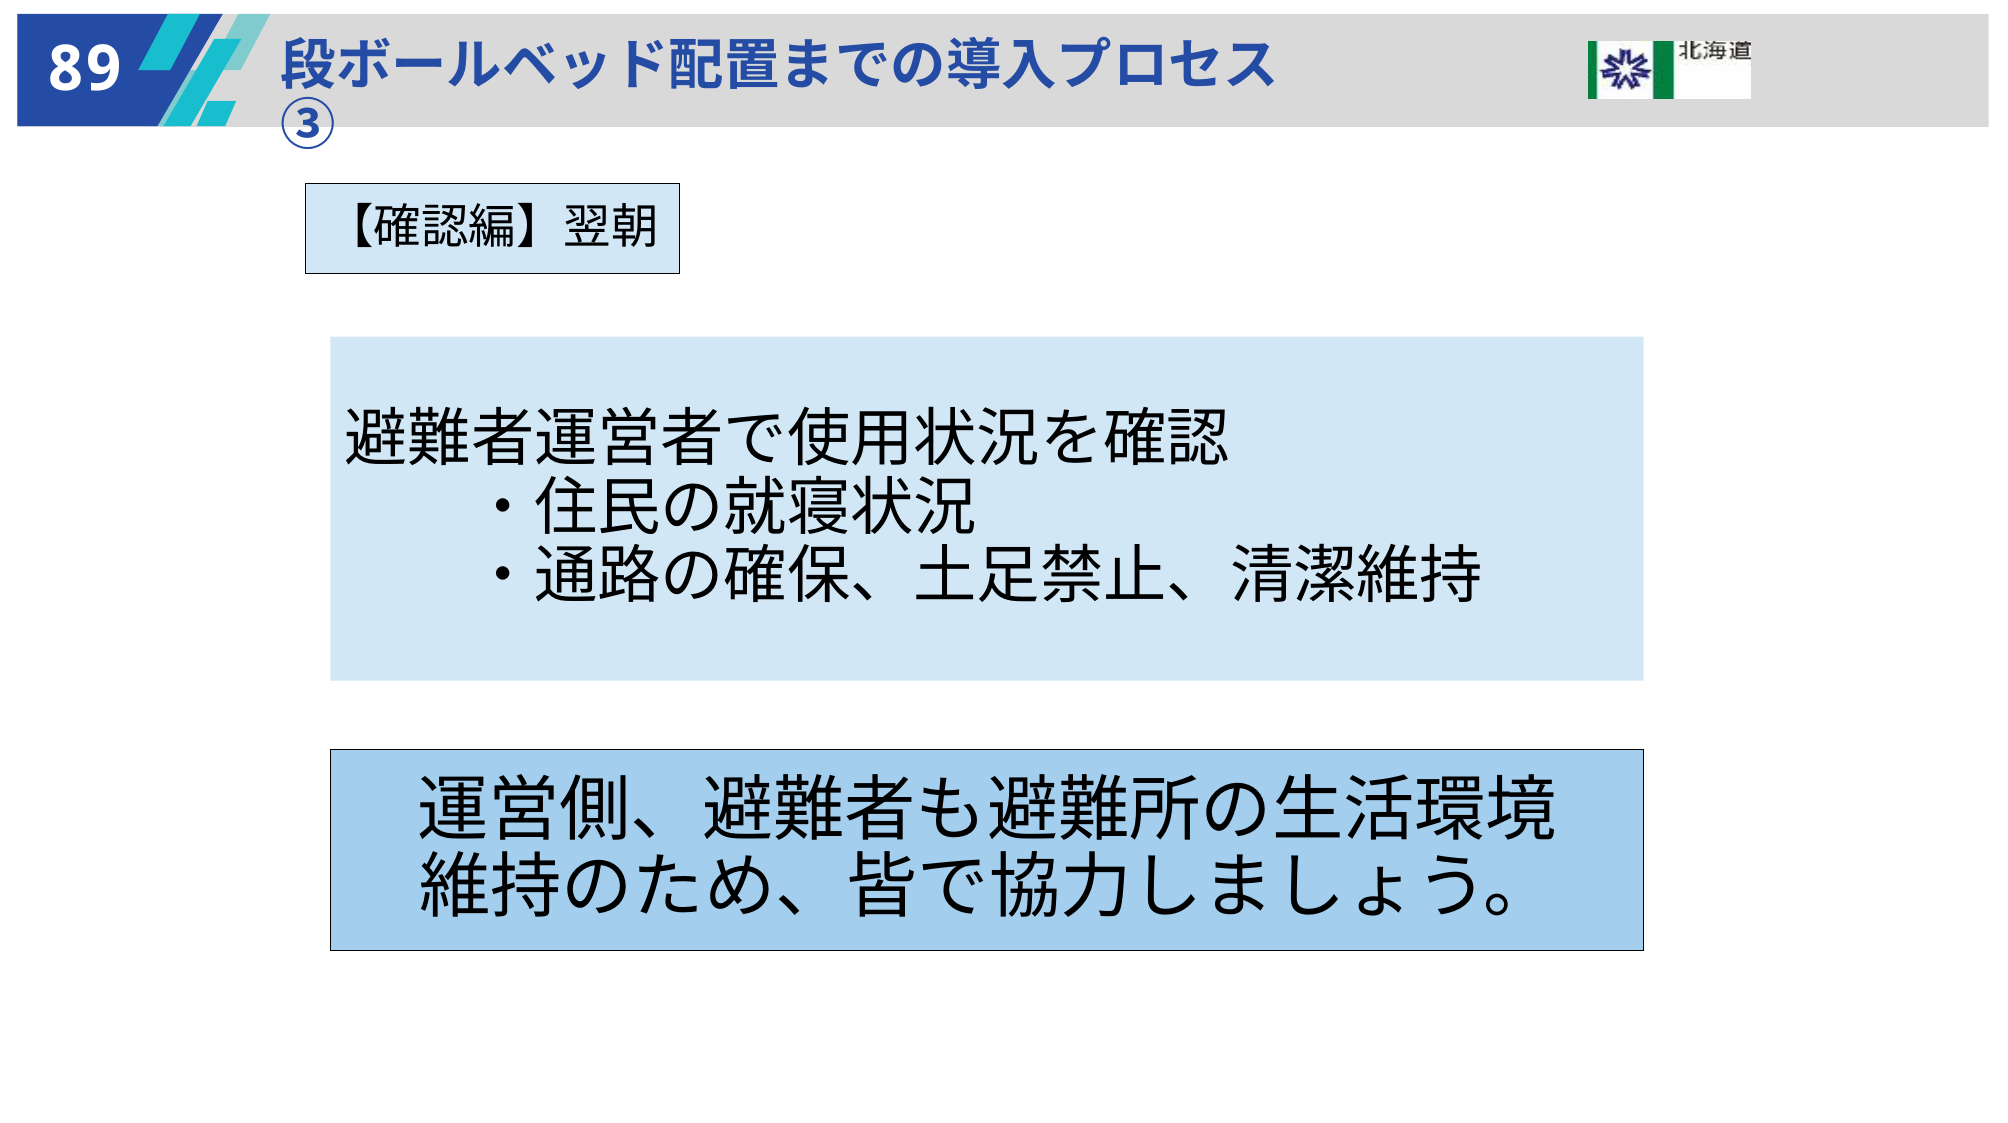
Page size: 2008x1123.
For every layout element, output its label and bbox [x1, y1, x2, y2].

list [35, 30, 134, 110]
text_box [305, 183, 680, 274]
text_box [330, 336, 1644, 681]
text_box [330, 749, 1644, 951]
picture [1588, 41, 1751, 99]
list [280, 36, 1331, 99]
